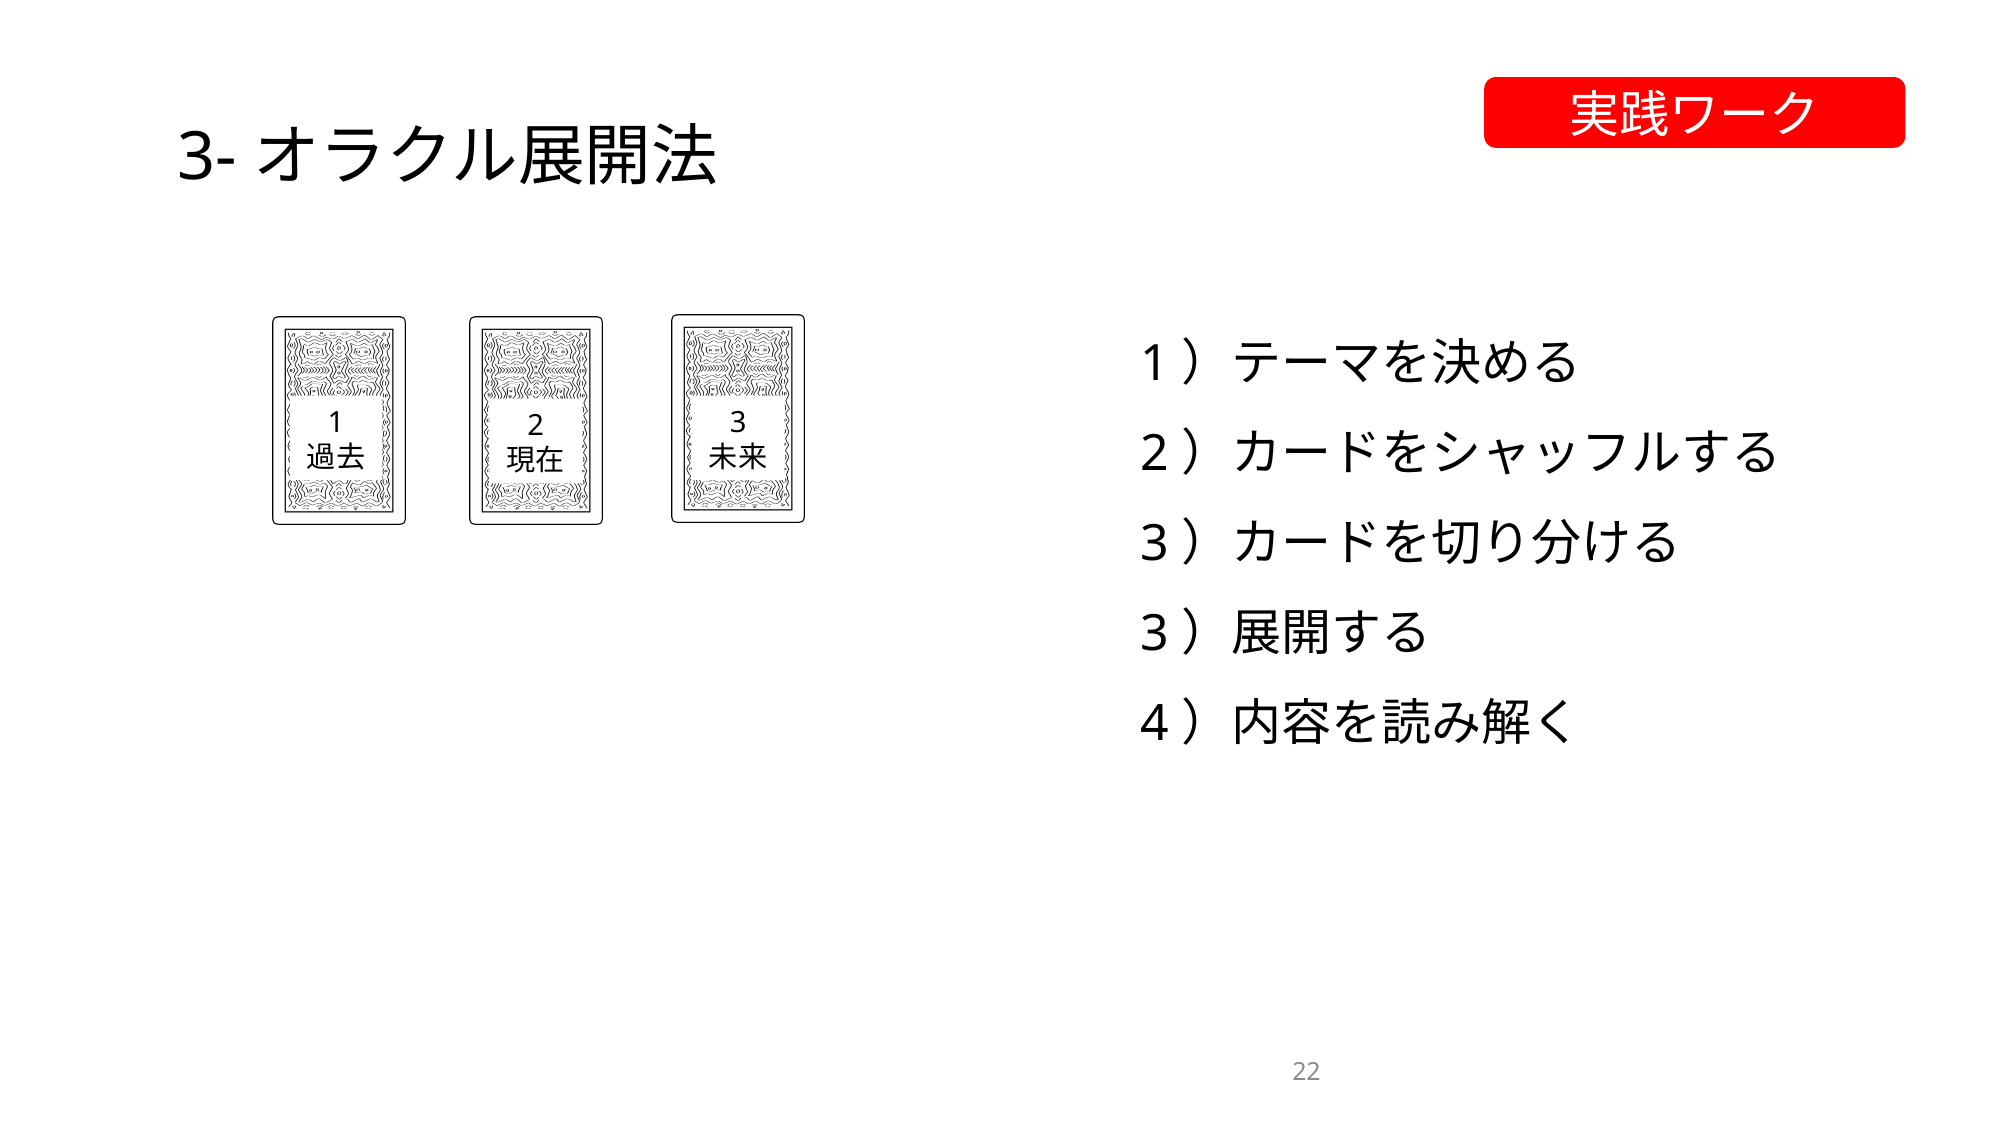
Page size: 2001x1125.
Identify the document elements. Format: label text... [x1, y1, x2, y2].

text_box 3-オラクル展開法 [162, 84, 1893, 231]
picture [272, 316, 406, 525]
text_box 1）テーマを決める 2）カードをシャッフルする 3）カードを切り分ける 3）展開する 4）内容を読み解く [1125, 293, 1917, 758]
picture [671, 314, 805, 523]
picture [469, 316, 603, 525]
slide_number 22 [1160, 1042, 1336, 1103]
text_box 実践ワーク [1484, 75, 1907, 149]
